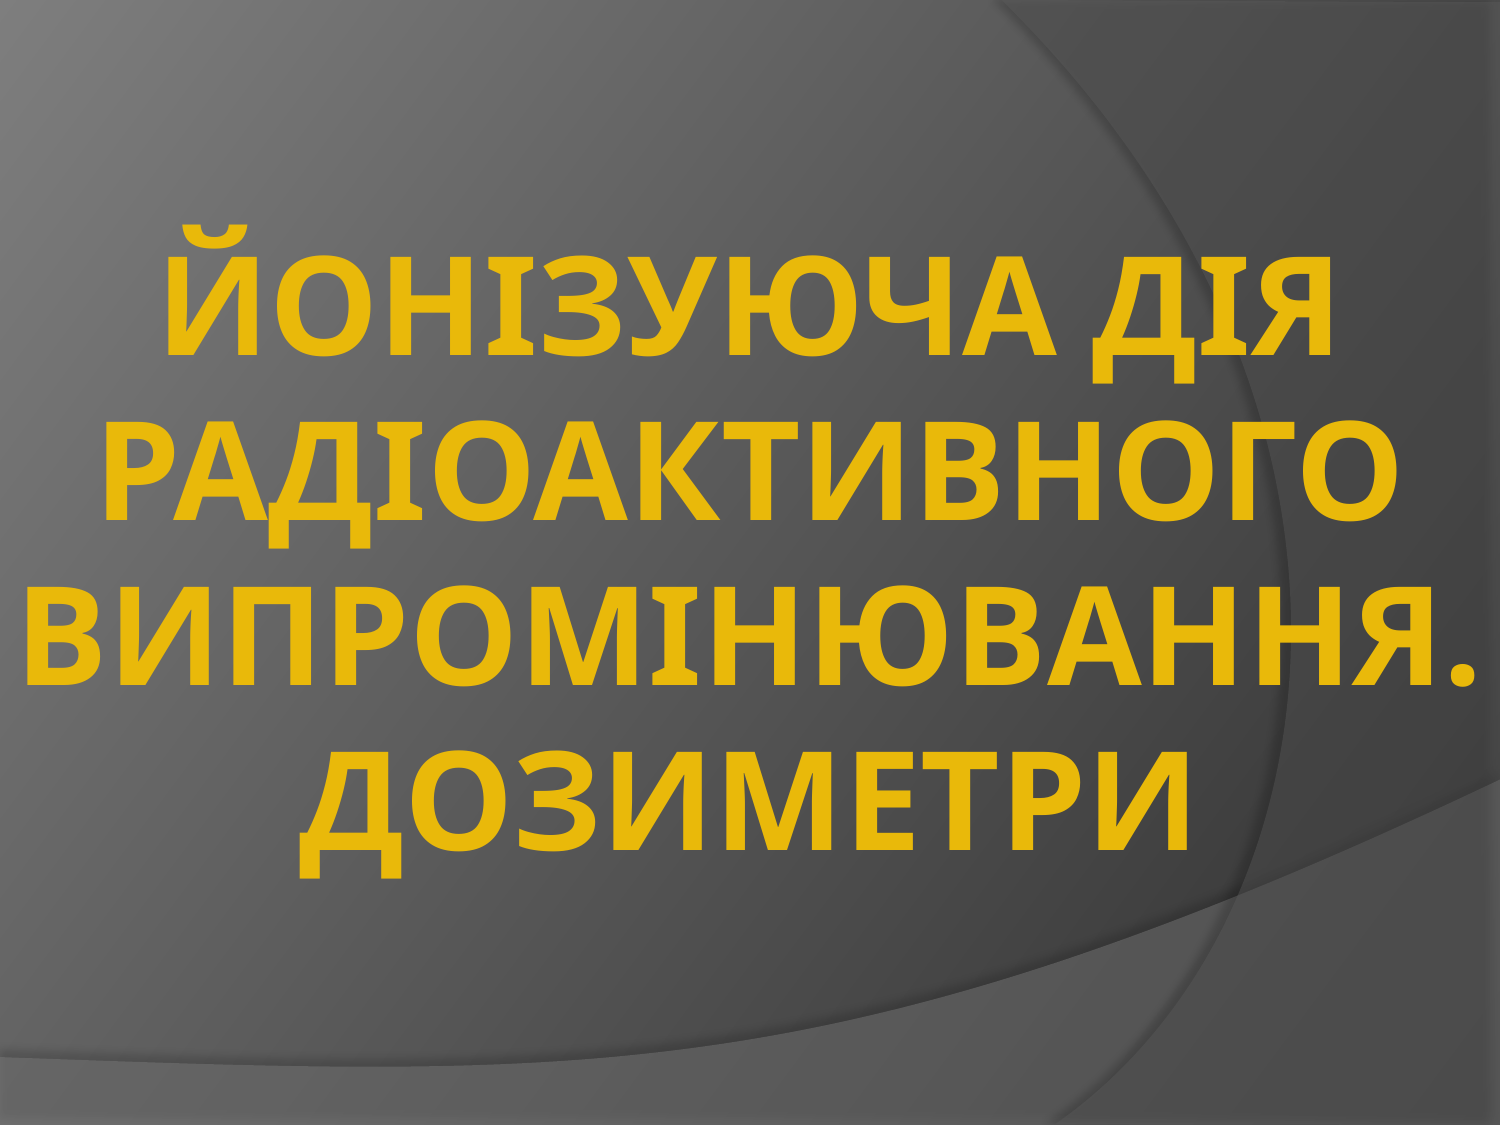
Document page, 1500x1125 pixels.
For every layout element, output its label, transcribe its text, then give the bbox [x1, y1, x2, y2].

title ЙОНІЗУЮЧА ДІЯ РАДІОАКТИВНОГО ВИПРОМІНЮВАННЯ. ДОЗИМЕТРИ [0, 210, 1500, 914]
